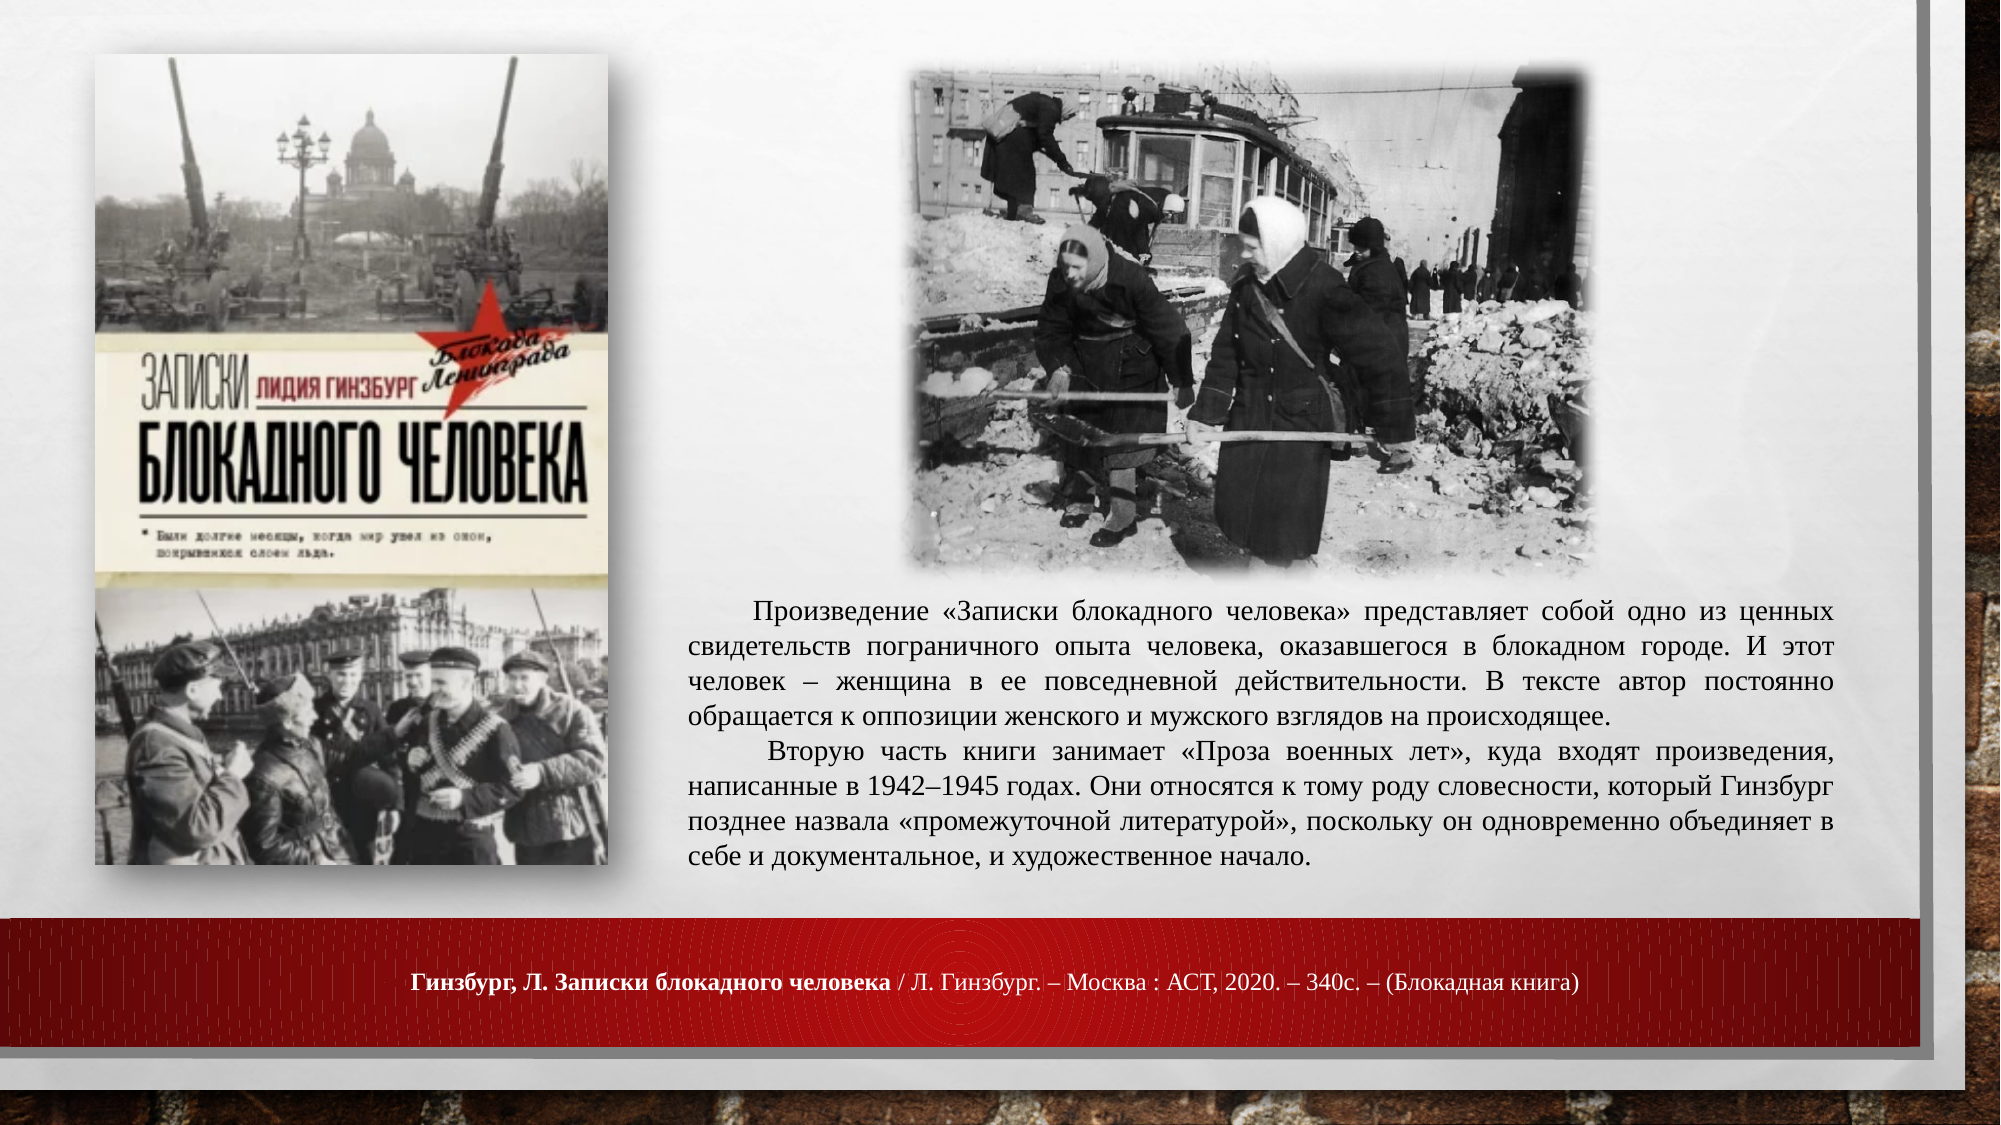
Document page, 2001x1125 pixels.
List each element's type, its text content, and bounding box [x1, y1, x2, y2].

text_box Гинзбург, Л. Записки блокадного человека / Л. Гинзбург. – Москва : АСТ, 2020. – 340с. – (Блокадная книга) [395, 958, 1811, 1003]
text_box Произведение «Записки блокадного человека» представляет собой одно из ценных свидетельств пограничного опыта человека, оказавшегося в блокадном городе. И этот человек – женщина в ее повседневной действительности. В тексте автор постоянно обращается к оппозиции женского и мужского взглядов на происходящее. Вторую часть книги занимает «Проза военных лет», куда входят произведения, написанные в 1942–1945 годах. Они относятся к тому роду словесности, который Гинзбург позднее назвала «промежуточной литературой», поскольку он одновременно объединяет в себе и документальное, и художественное начало. [673, 584, 1851, 879]
picture [894, 54, 1602, 587]
picture [95, 54, 608, 865]
picture [0, 0, 2000, 1125]
